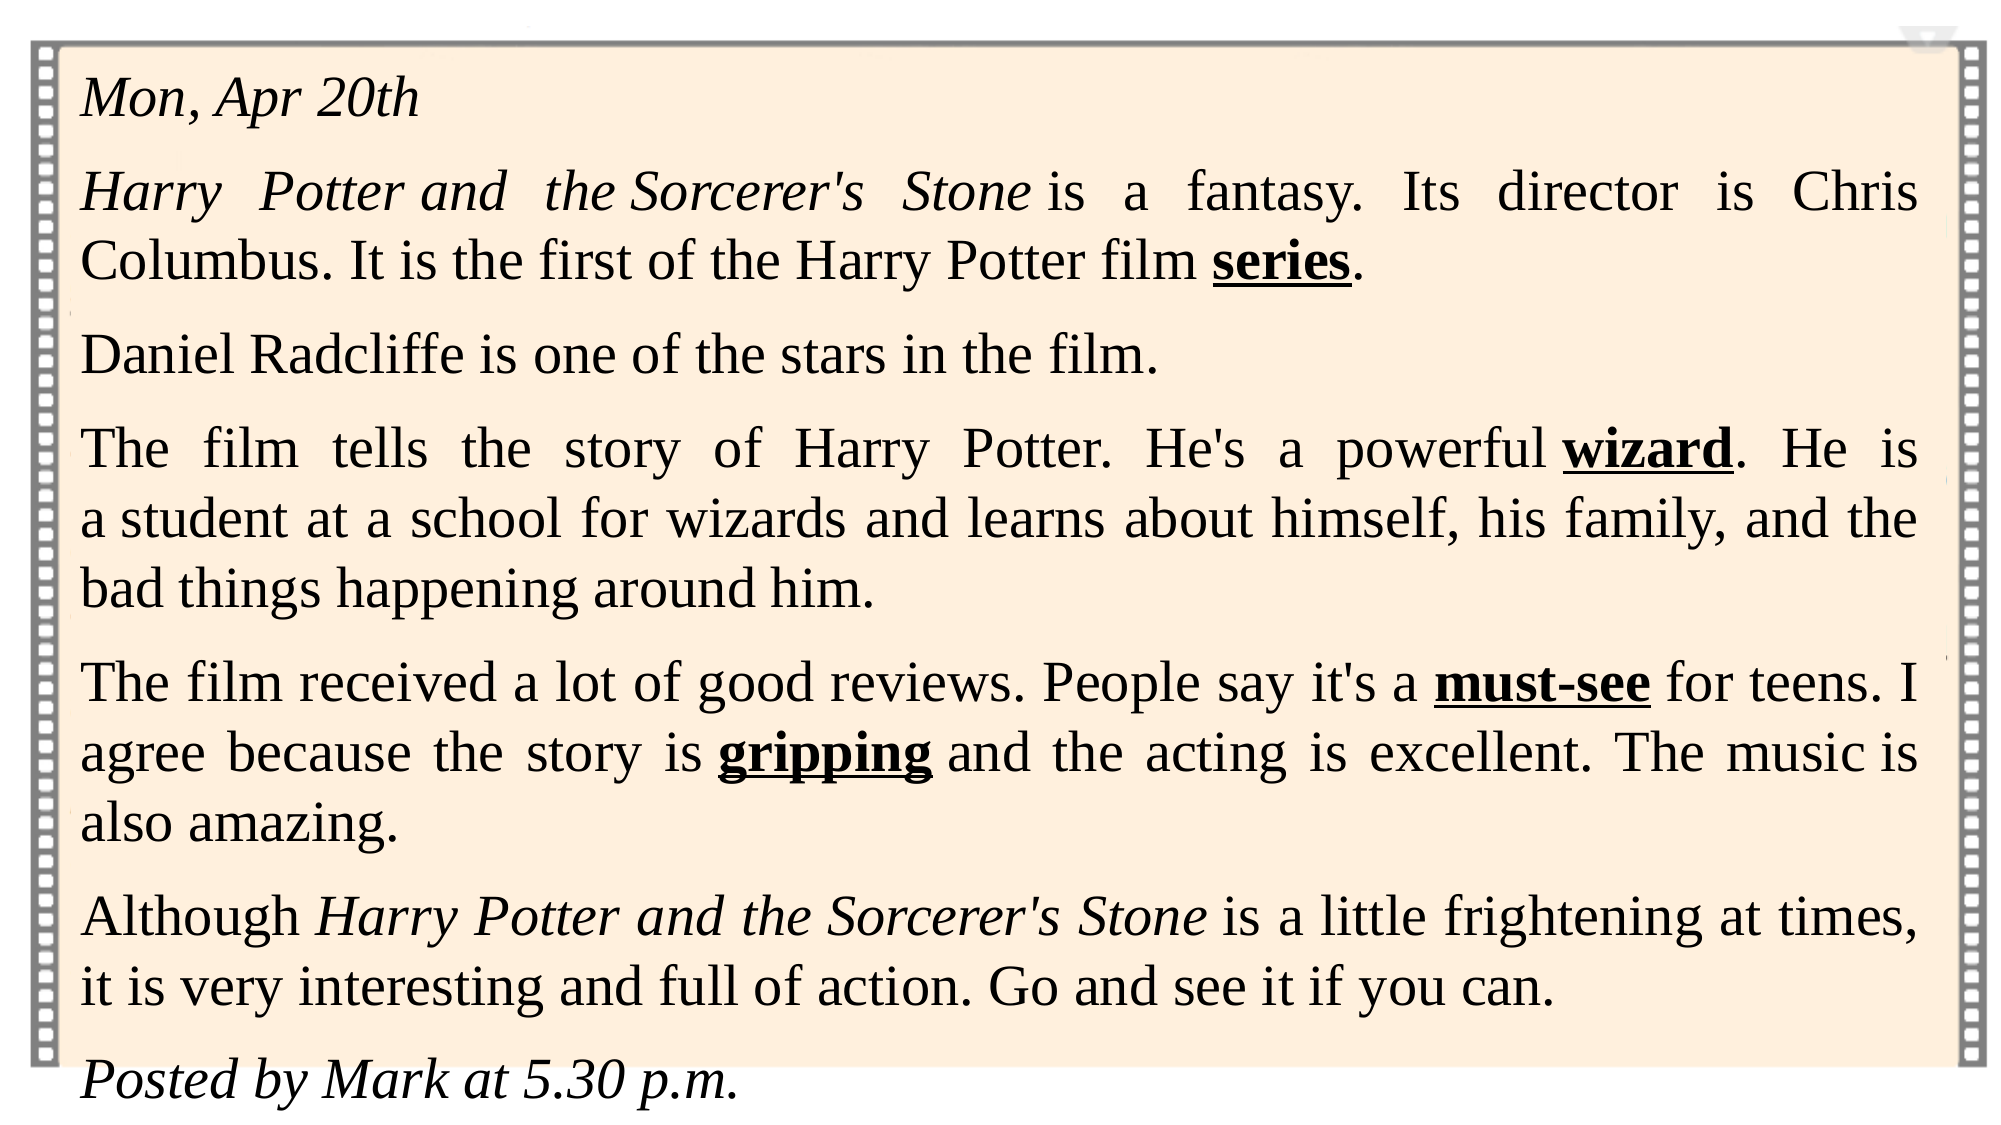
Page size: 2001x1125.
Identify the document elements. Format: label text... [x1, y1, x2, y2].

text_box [23, 26, 2000, 1085]
text_box Mon, Apr 20th Harry Potter and the Sorcerer's Stone is a fantasy. Its director is Chris Columbus. It is the first of the Harry Potter film series. Daniel Radcliffe is one of the stars in the film. The film tells the story of Harry Potter. He's a powerful wizard. He is a student at a school for wizards and learns about himself, his family, and the bad things happening around him. The film received a lot of good reviews. People say it's a must-see for teens. I agree because the story is gripping and the acting is excellent. The music is also amazing. Although Harry Potter and the Sorcerer's Stone is a little frightening at times, it is very interesting and full of action. Go and see it if you can. Posted by Mark at 5.30 p.m. [65, 1085, 1935, 1118]
